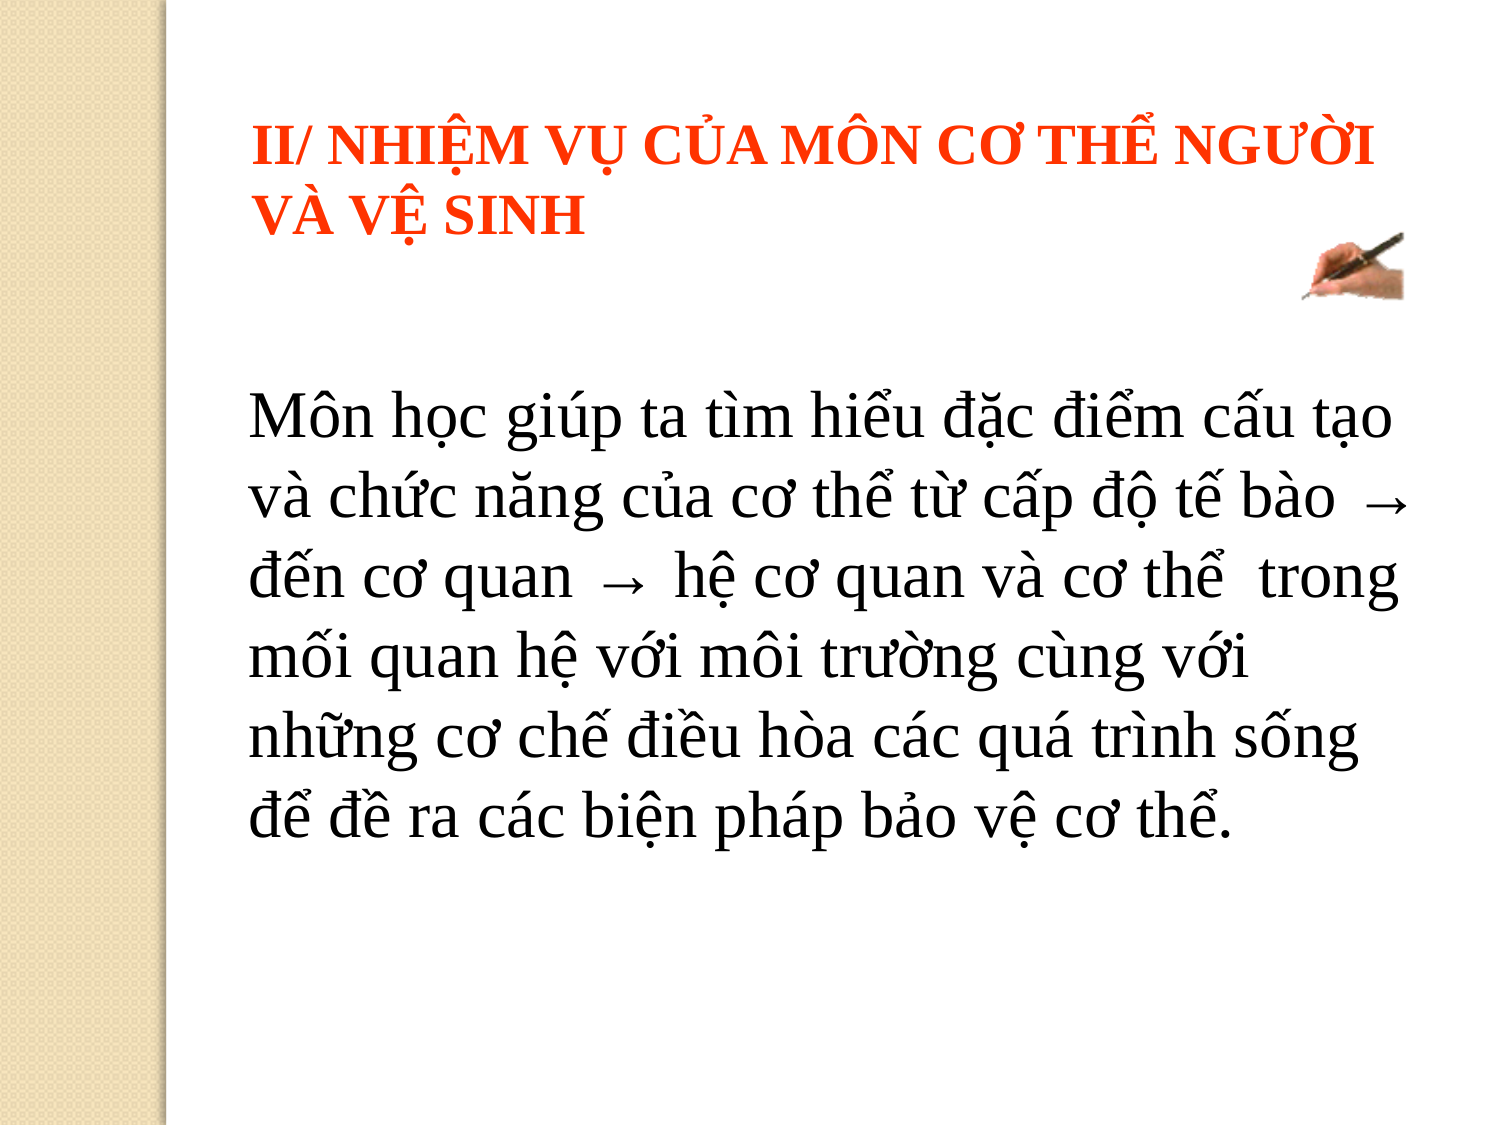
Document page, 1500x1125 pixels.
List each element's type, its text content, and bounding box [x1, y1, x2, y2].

picture [1285, 204, 1410, 306]
text_box Môn học giúp ta tìm hiểu đặc điểm cấu tạo và chức năng của cơ thể từ cấp độ tế bào → đến cơ quan → hệ cơ quan và cơ thể trong mối quan hệ với môi trường cùng với những cơ chế điều hòa các quá trình sống để đề ra các biện pháp bảo vệ cơ thể. [234, 363, 1442, 858]
text_box II/ NHIỆM VỤ CỦA MÔN CƠ THỂ NGƯỜI VÀ VỆ SINH [236, 98, 1469, 254]
